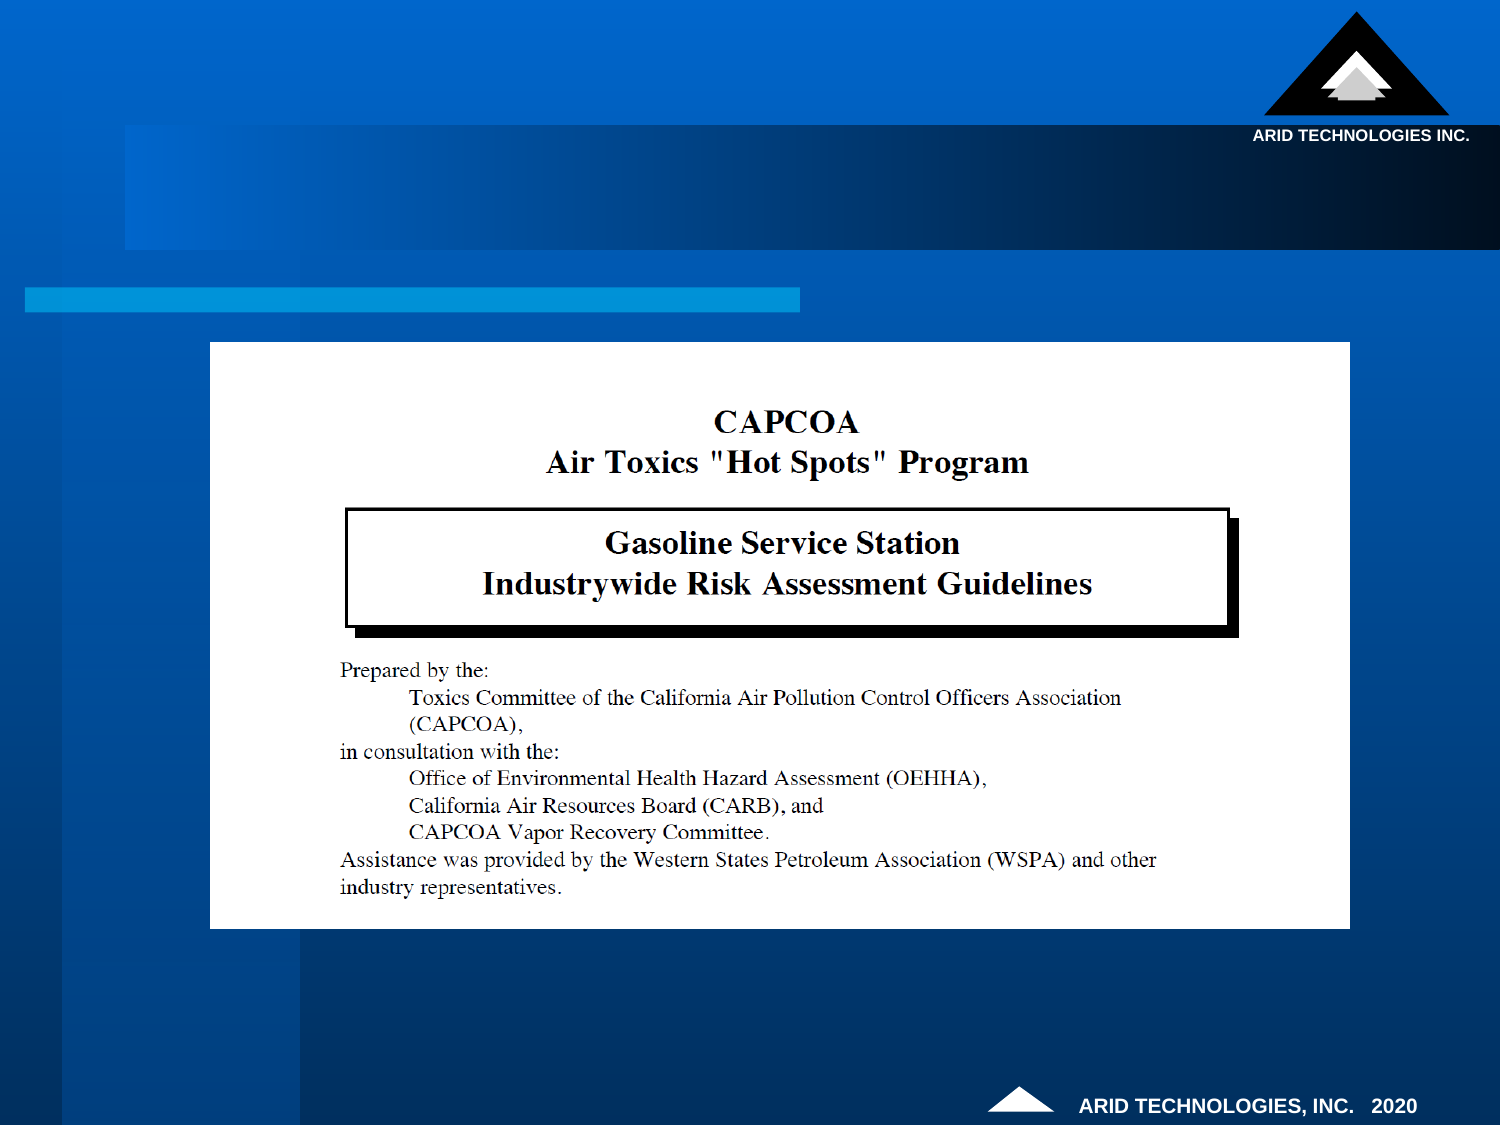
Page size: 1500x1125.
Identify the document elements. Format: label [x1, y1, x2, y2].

picture [210, 342, 1350, 929]
